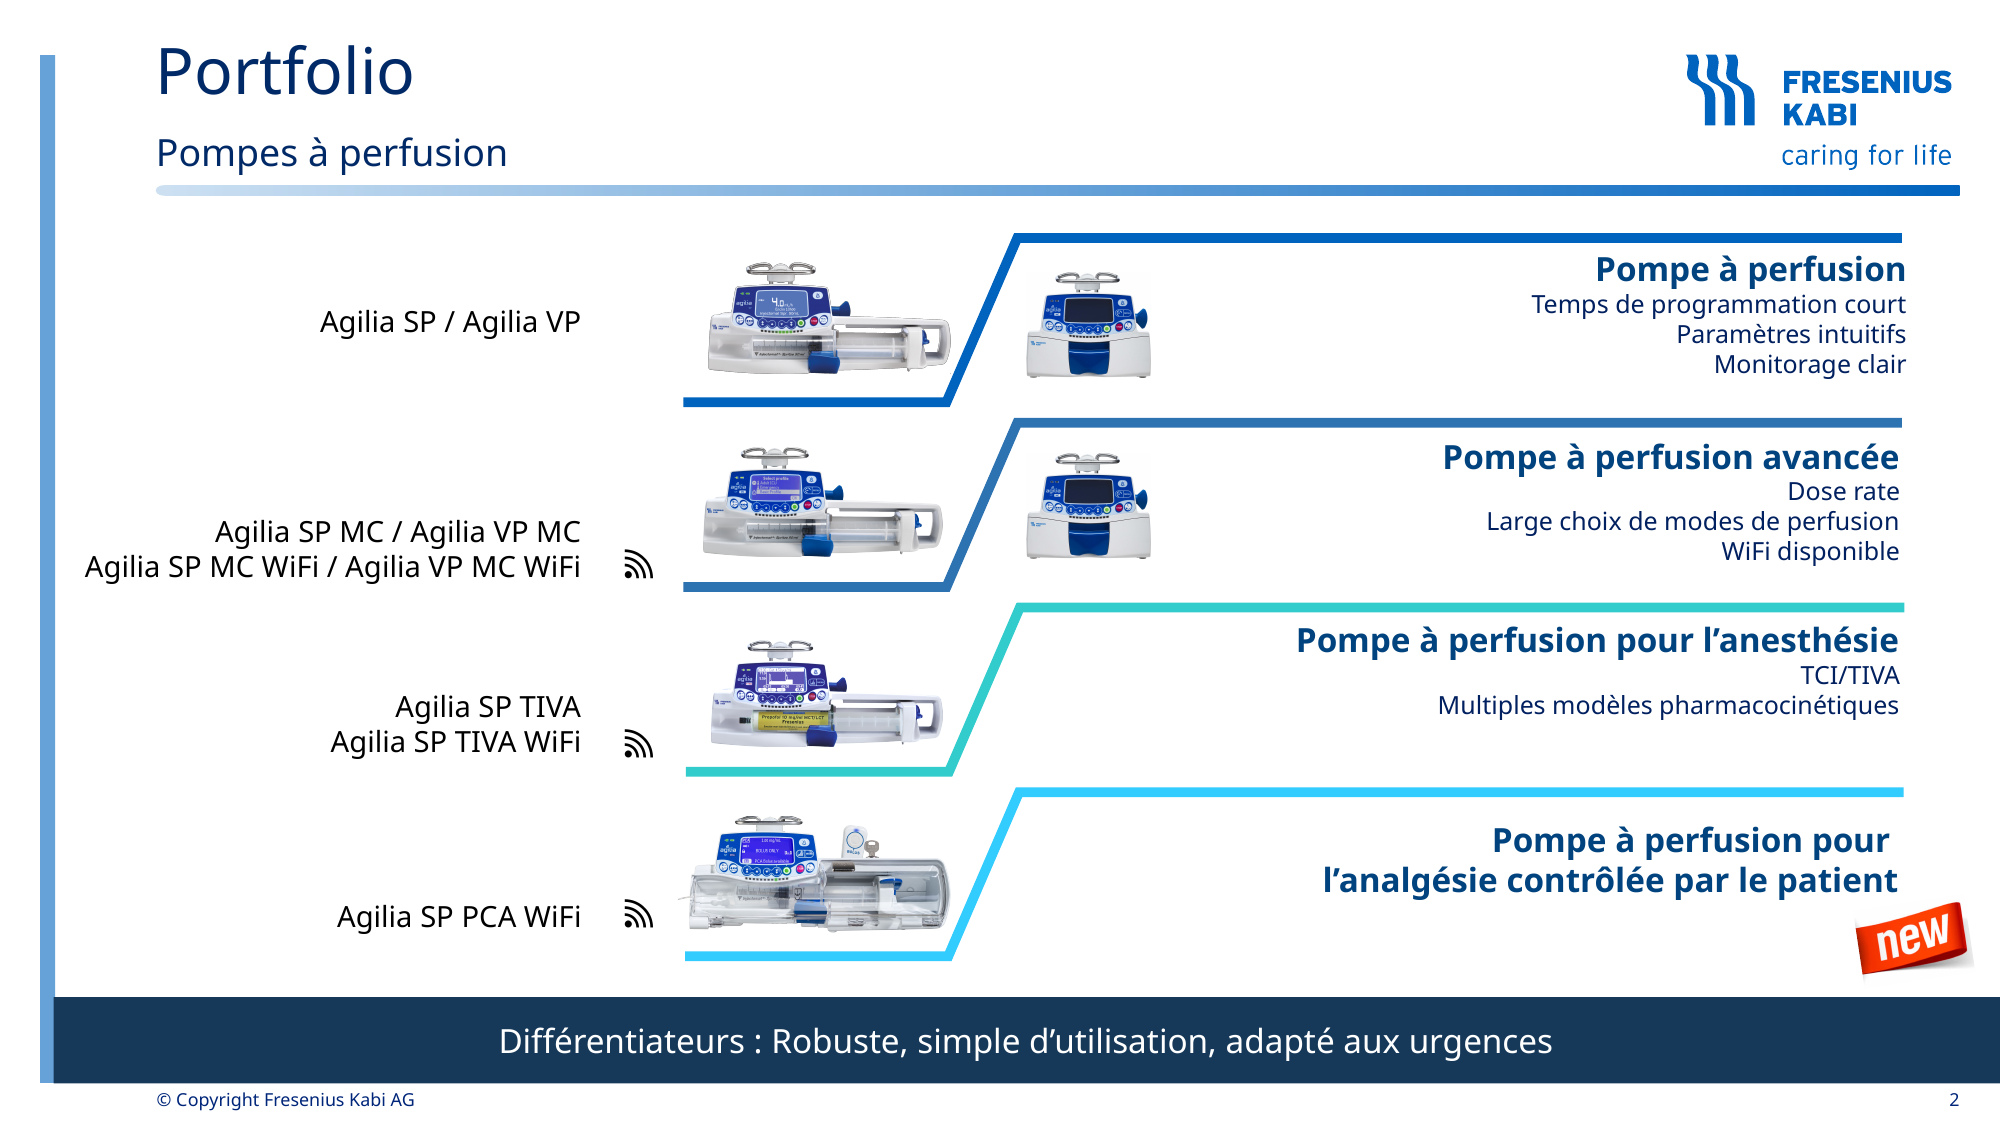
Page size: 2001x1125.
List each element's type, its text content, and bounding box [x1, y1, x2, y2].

text_box Différentiateurs : Robuste, simple d’utilisation, adapté aux urgences [53, 997, 2000, 1084]
picture [1857, 895, 1976, 989]
footer © Copyright Fresenius Kabi AG [156, 1084, 1000, 1120]
title Portfolio Pompes à perfusion [155, 50, 1611, 175]
text_box Agilia SP / Agilia VP Agilia SP MC / Agilia VP MC Agilia SP MC WiFi / Agilia VP MC WiFi Agilia SP TIVA Agilia SP TIVA WiFi Agilia SP PCA WiFi [69, 296, 597, 941]
picture [616, 542, 660, 586]
picture [617, 722, 661, 766]
picture [616, 892, 660, 936]
slide_number 2 [1492, 1084, 1960, 1120]
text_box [677, 232, 1922, 962]
